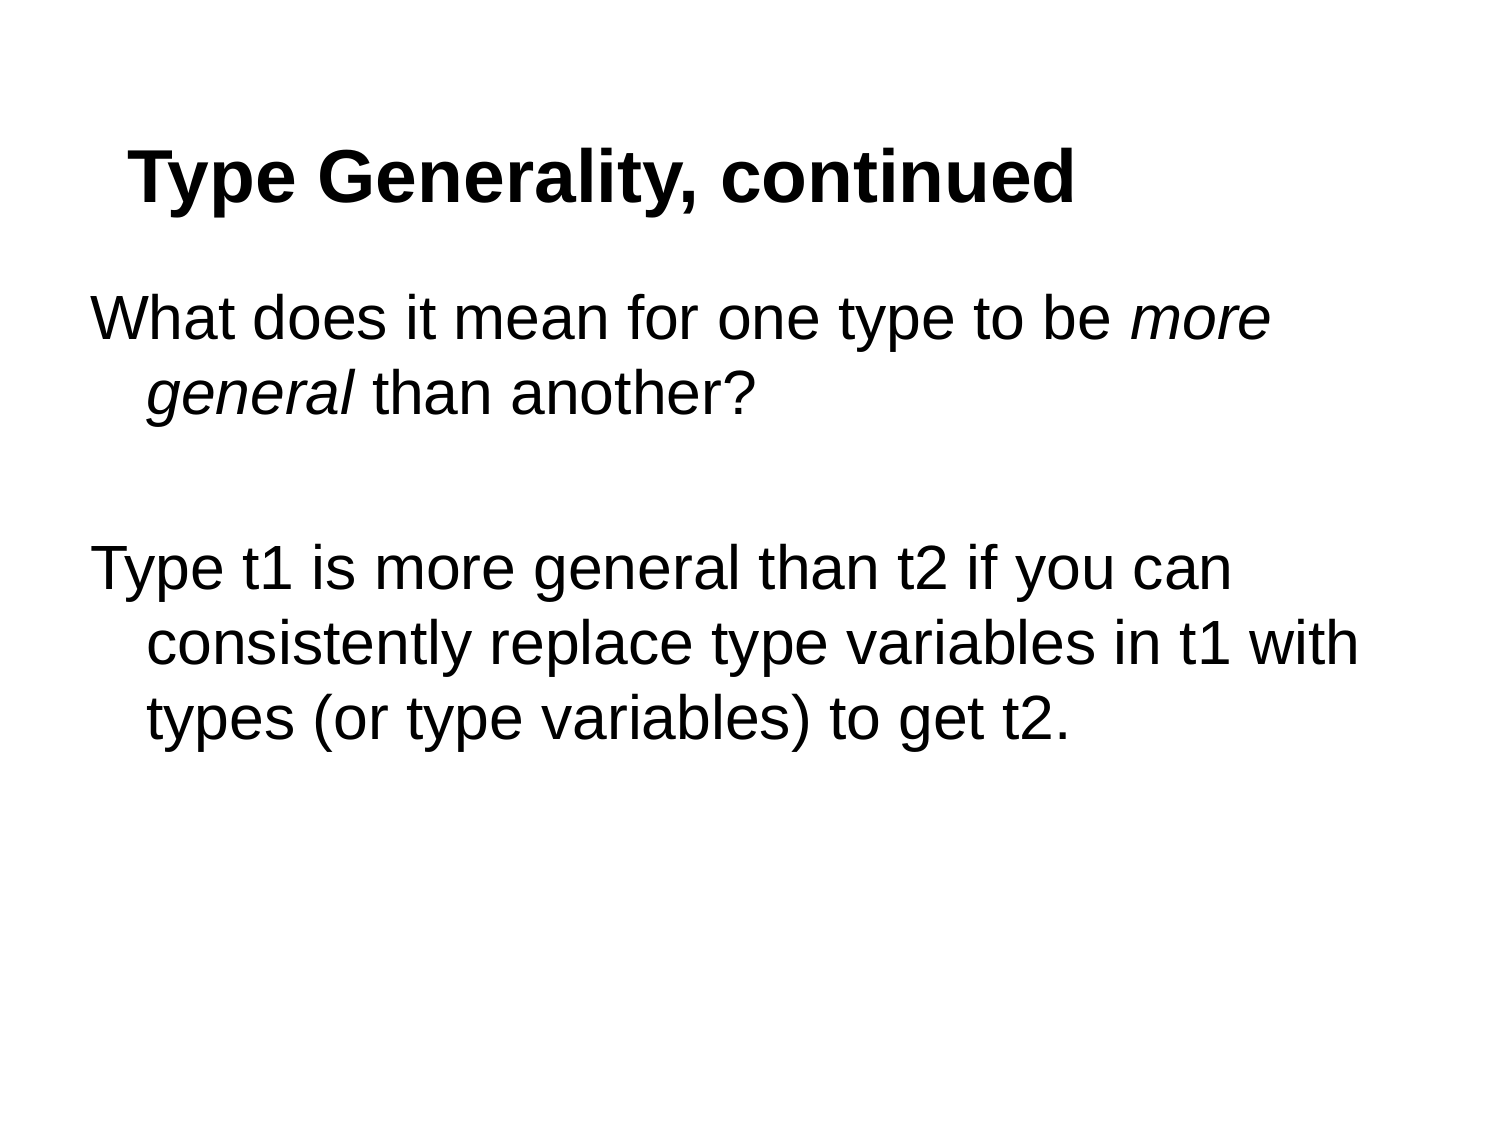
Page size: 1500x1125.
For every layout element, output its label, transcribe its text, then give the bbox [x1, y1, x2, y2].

list What does it mean for one type to be more general than another? Type t1 is more general than t2 if you can consistently replace type variables in t1 with types (or type variables) to get t2. [75, 262, 1425, 931]
title Type Generality, continued [75, 14, 1425, 233]
